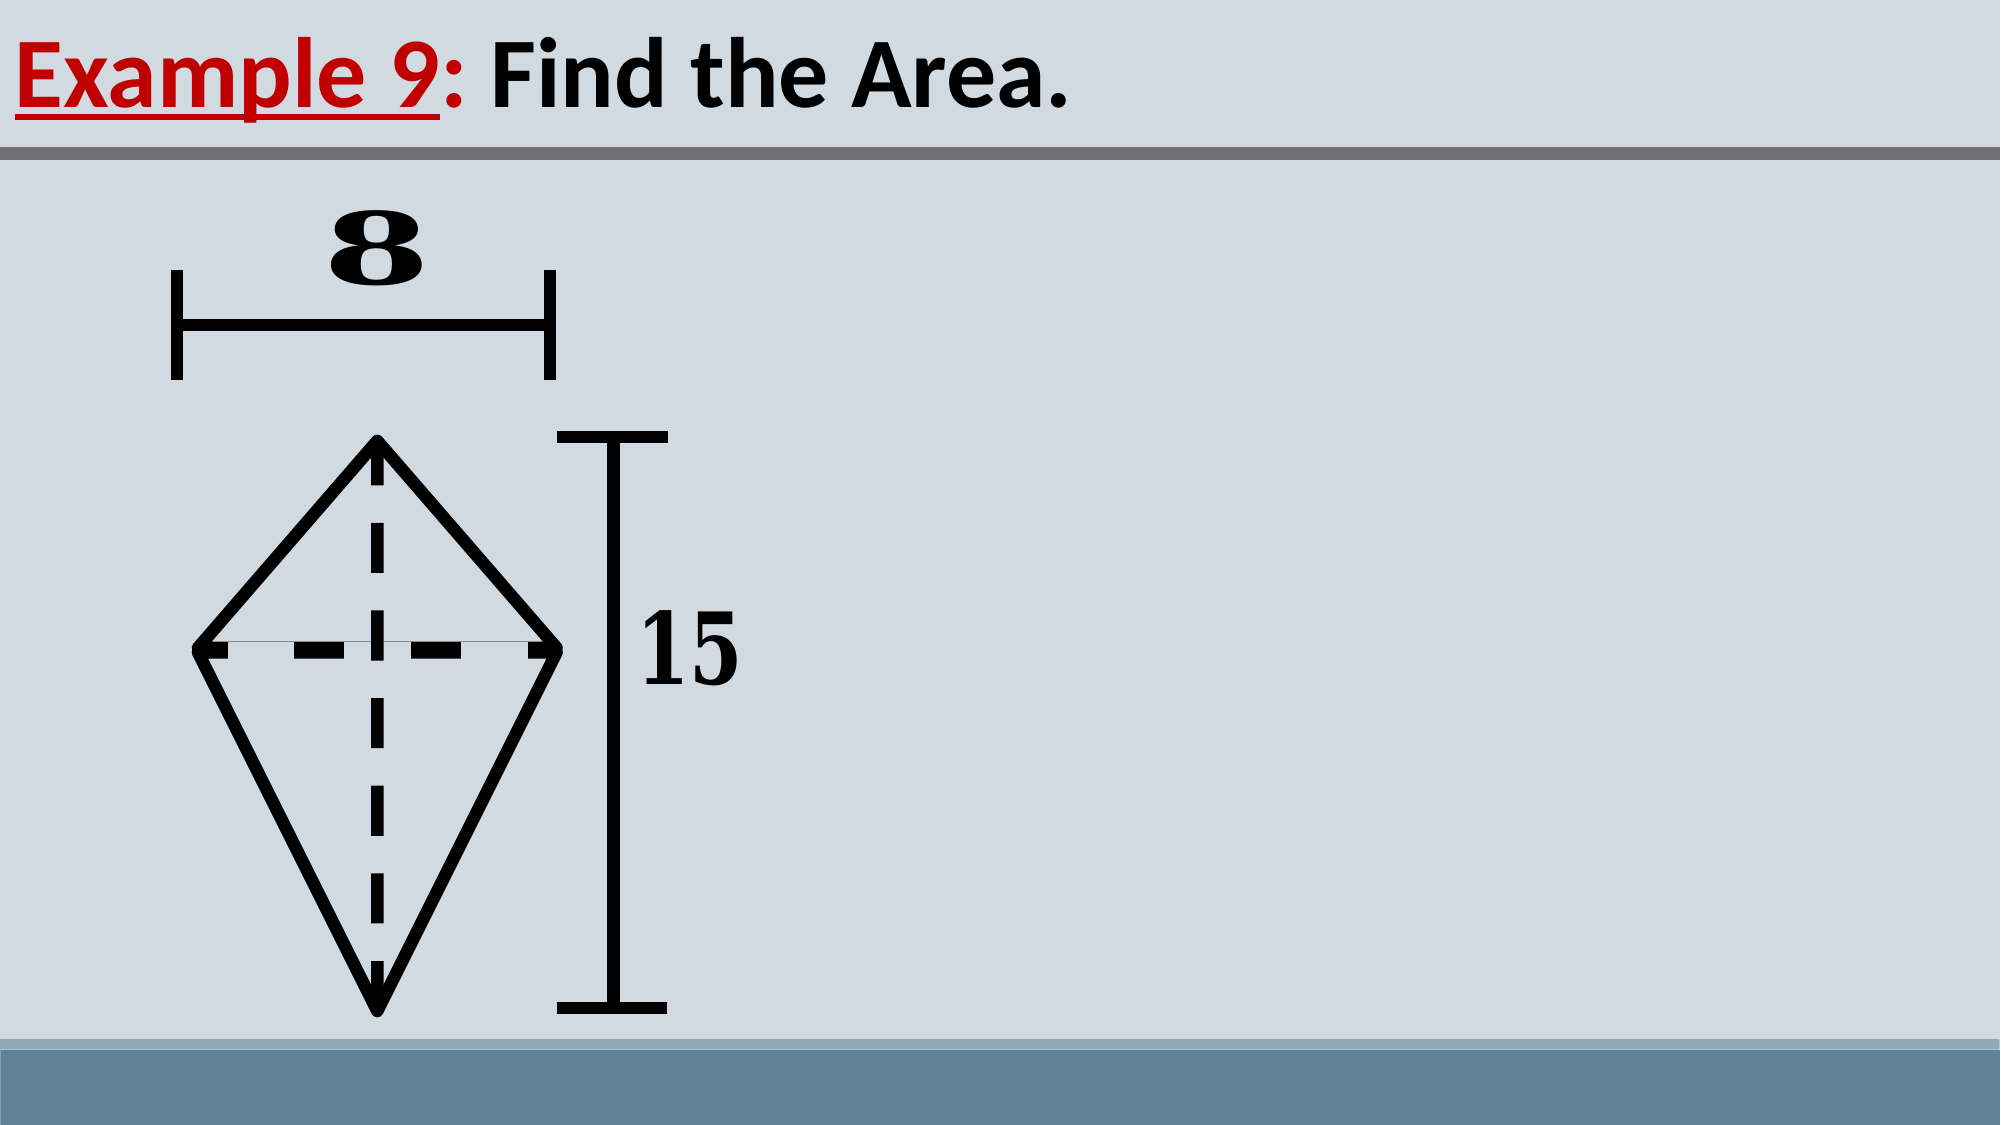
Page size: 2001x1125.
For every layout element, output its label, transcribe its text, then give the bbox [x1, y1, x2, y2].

text_box [196, 446, 373, 650]
text_box [387, 450, 558, 650]
text_box [196, 651, 373, 1002]
text_box [387, 651, 558, 995]
text_box Example 9: Find the Area. [0, 0, 2000, 135]
